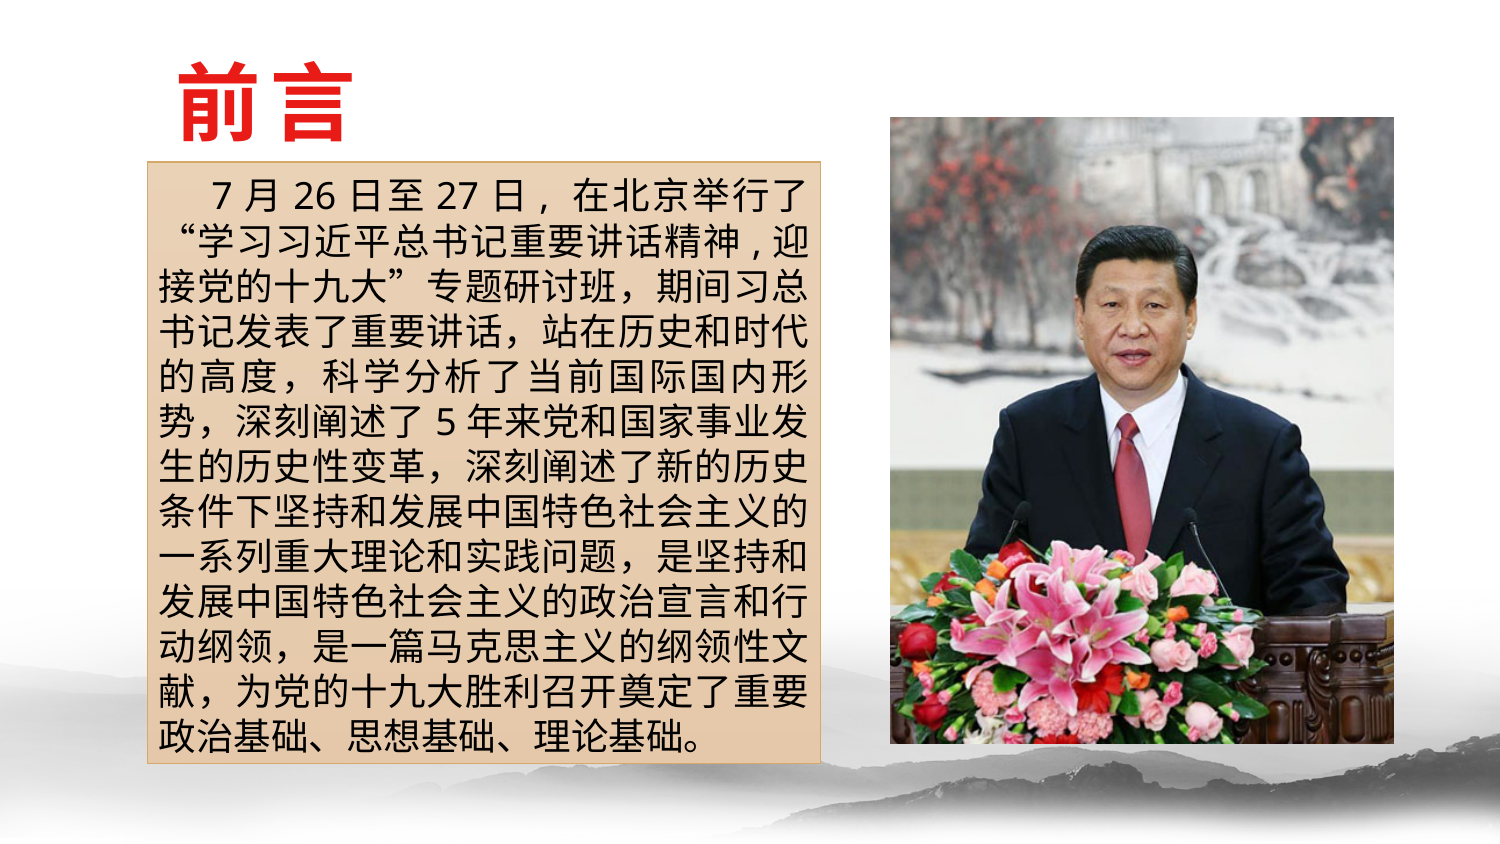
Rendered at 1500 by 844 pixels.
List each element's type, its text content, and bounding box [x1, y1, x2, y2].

text_box 前言 [135, 43, 396, 158]
text_box 7月26日至27日, 在北京举行了“学习习近平总书记重要讲话精神,迎接党的十九大”专题研讨班，期间习总书记发表了重要讲话，站在历史和时代的高度，科学分析了当前国际国内形势，深刻阐述了5年来党和国家事业发生的历史性变革，深刻阐述了新的历史条件下坚持和发展中国特色社会主义的一系列重大理论和实践问题，是坚持和发展中国特色社会主义的政治宣言和行动纲领，是一篇马克思主义的纲领性文献，为党的十九大胜利召开奠定了重要政治基础、思想基础、理论基础。 [147, 161, 821, 589]
picture [0, 117, 1500, 844]
